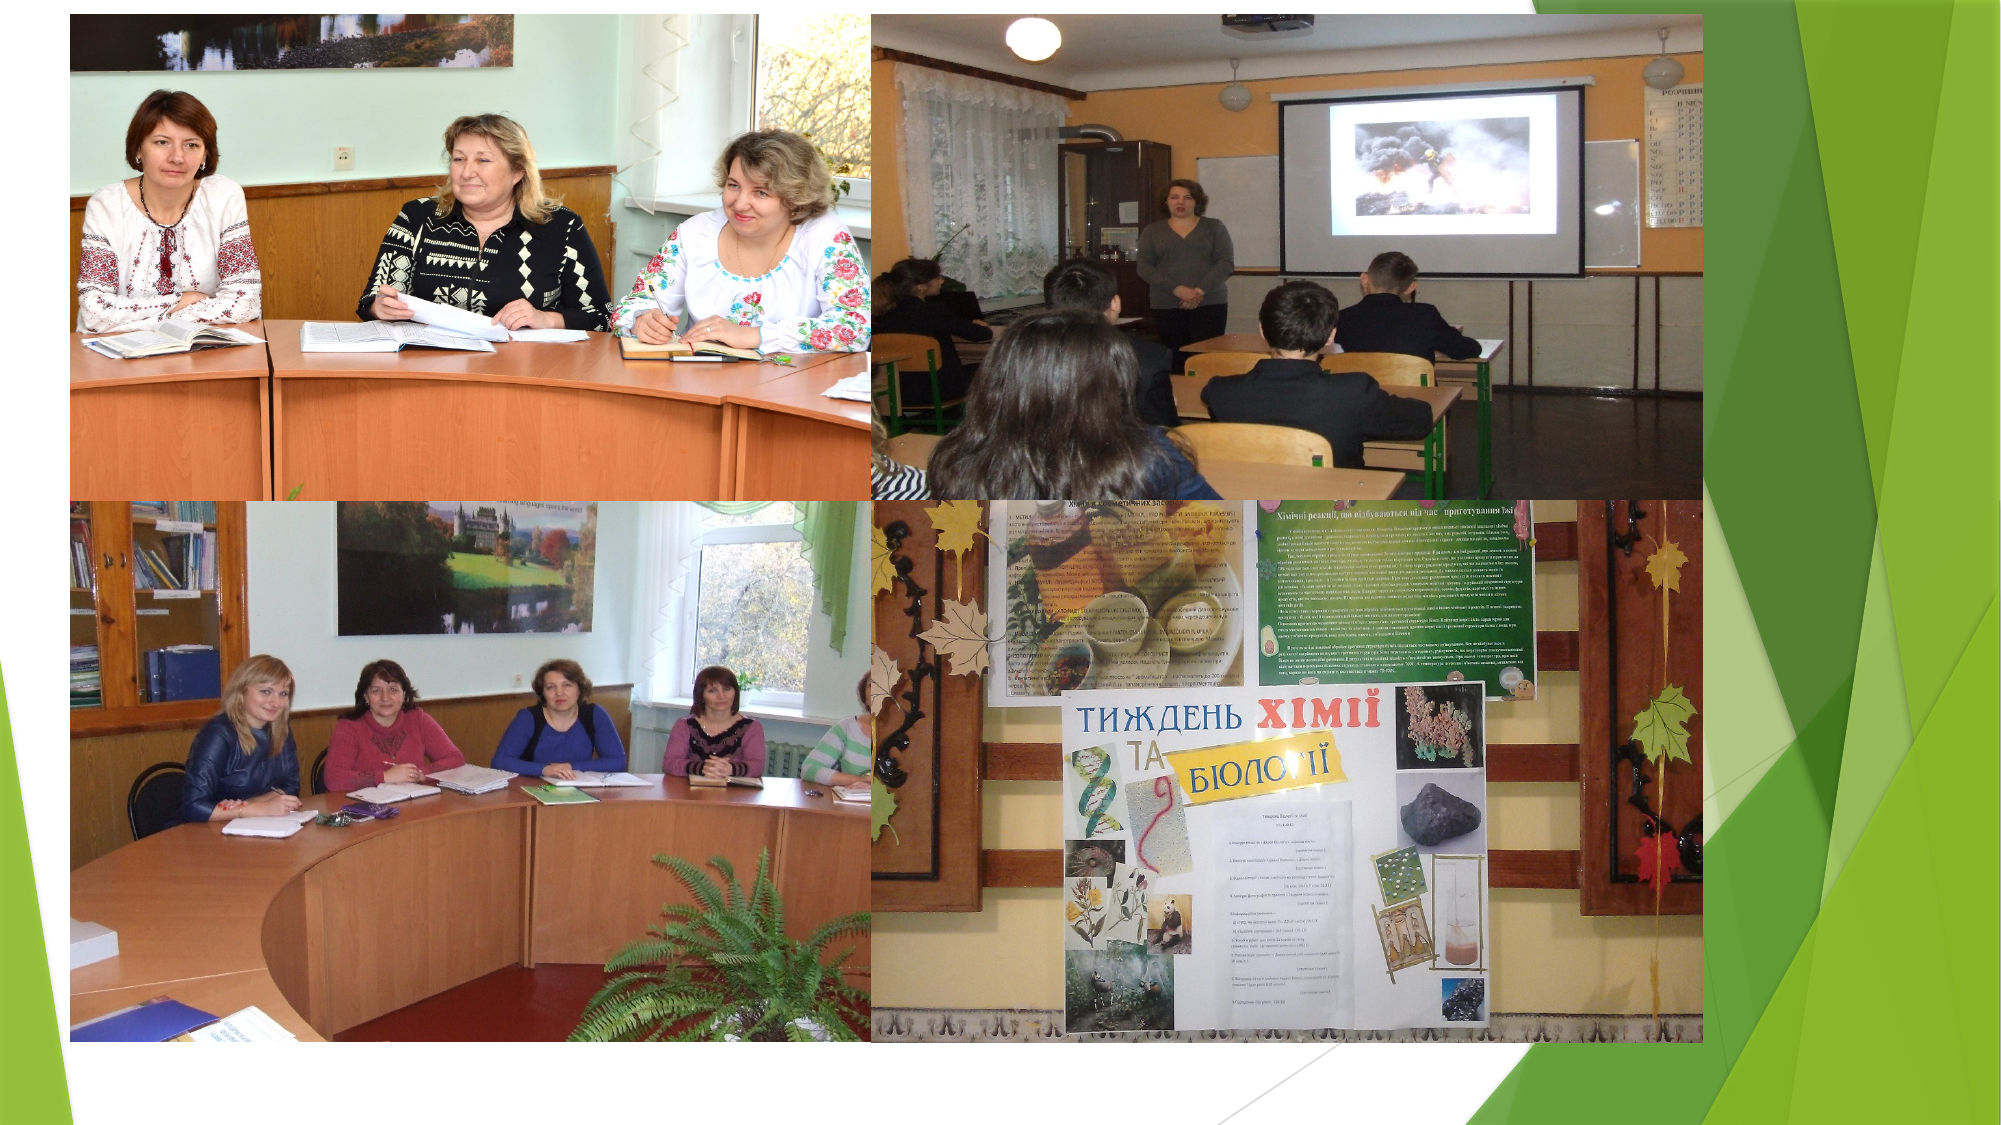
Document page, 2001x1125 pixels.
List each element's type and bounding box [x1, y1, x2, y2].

picture [871, 14, 1703, 1044]
list [69, 14, 870, 502]
list [69, 509, 866, 1043]
